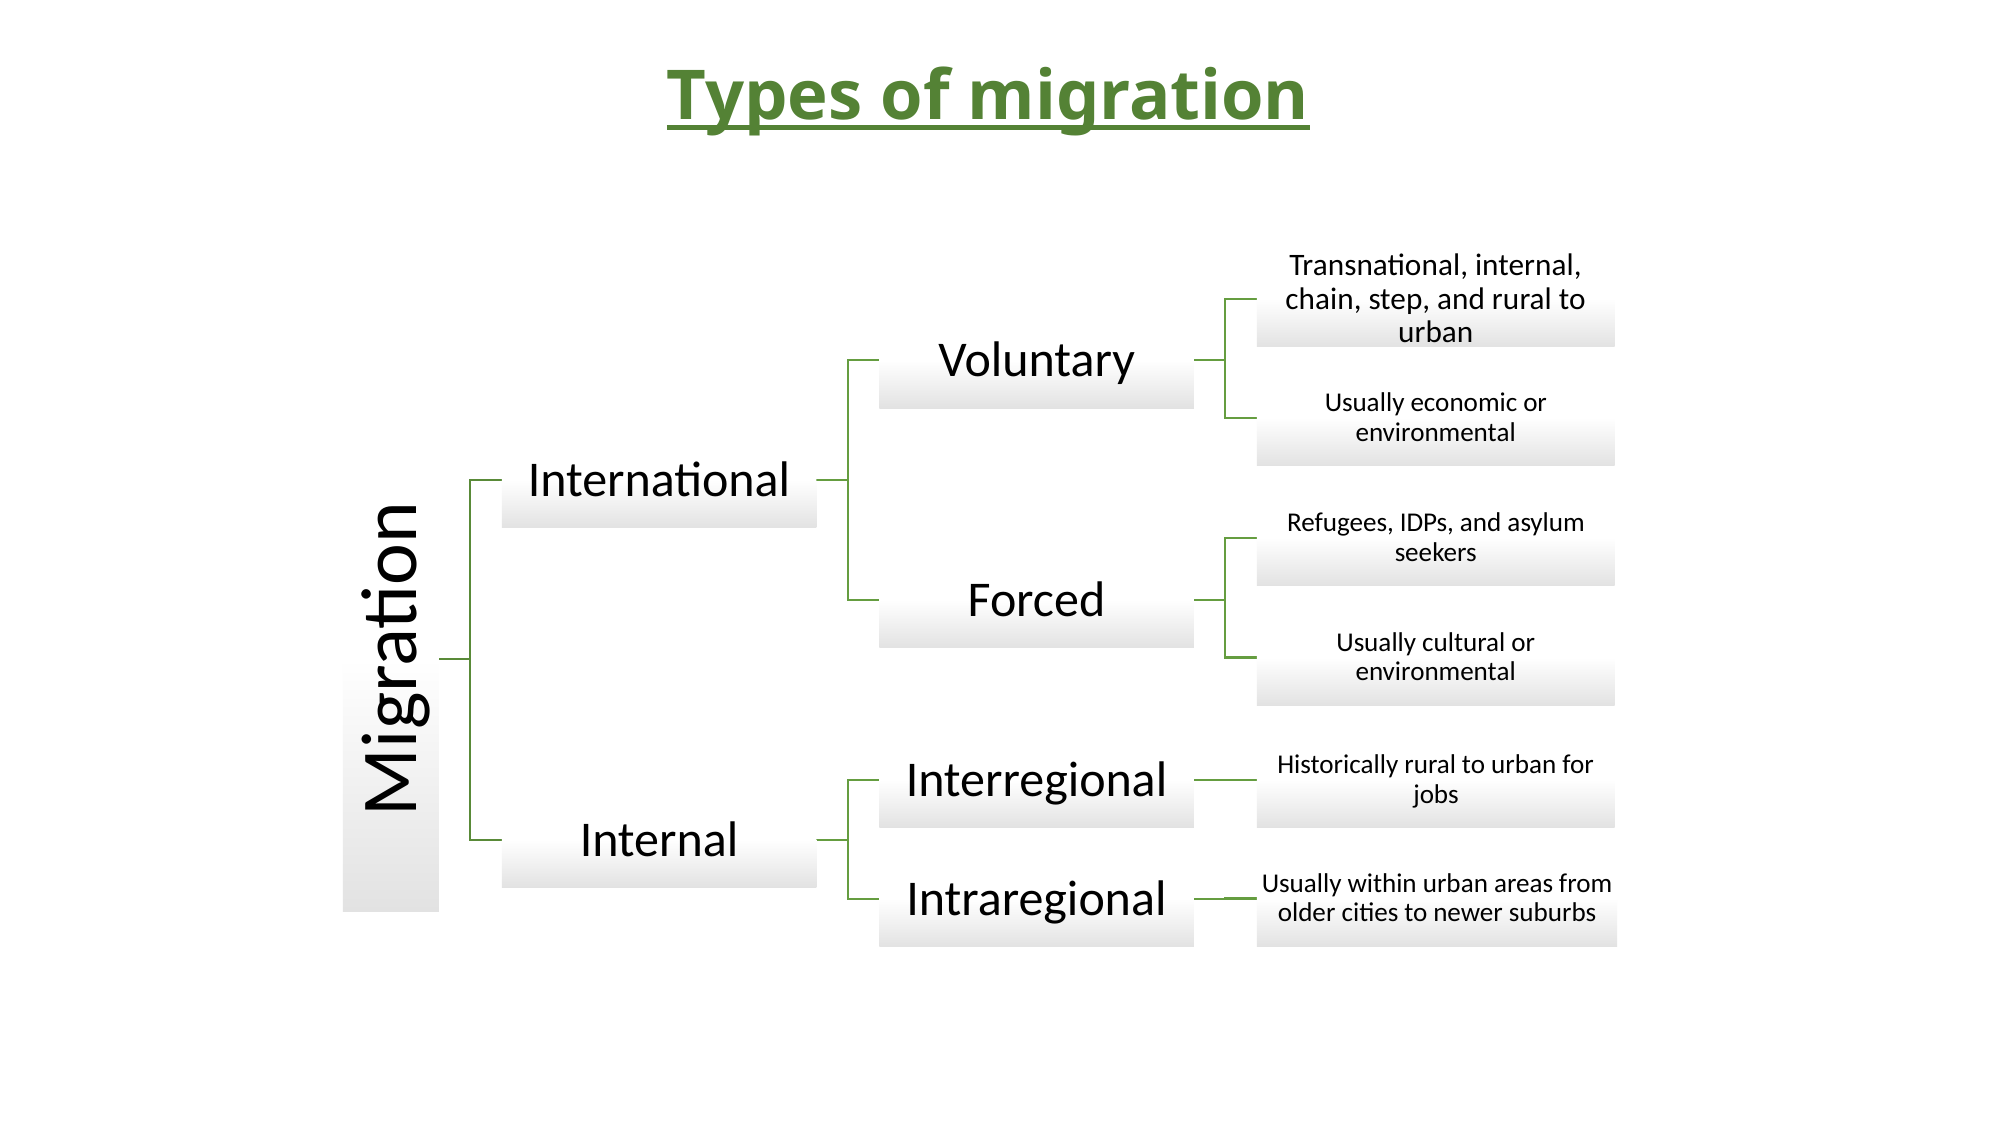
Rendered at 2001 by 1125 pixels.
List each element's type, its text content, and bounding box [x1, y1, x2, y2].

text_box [314, 250, 1646, 948]
title Types of migration [147, 17, 1968, 178]
